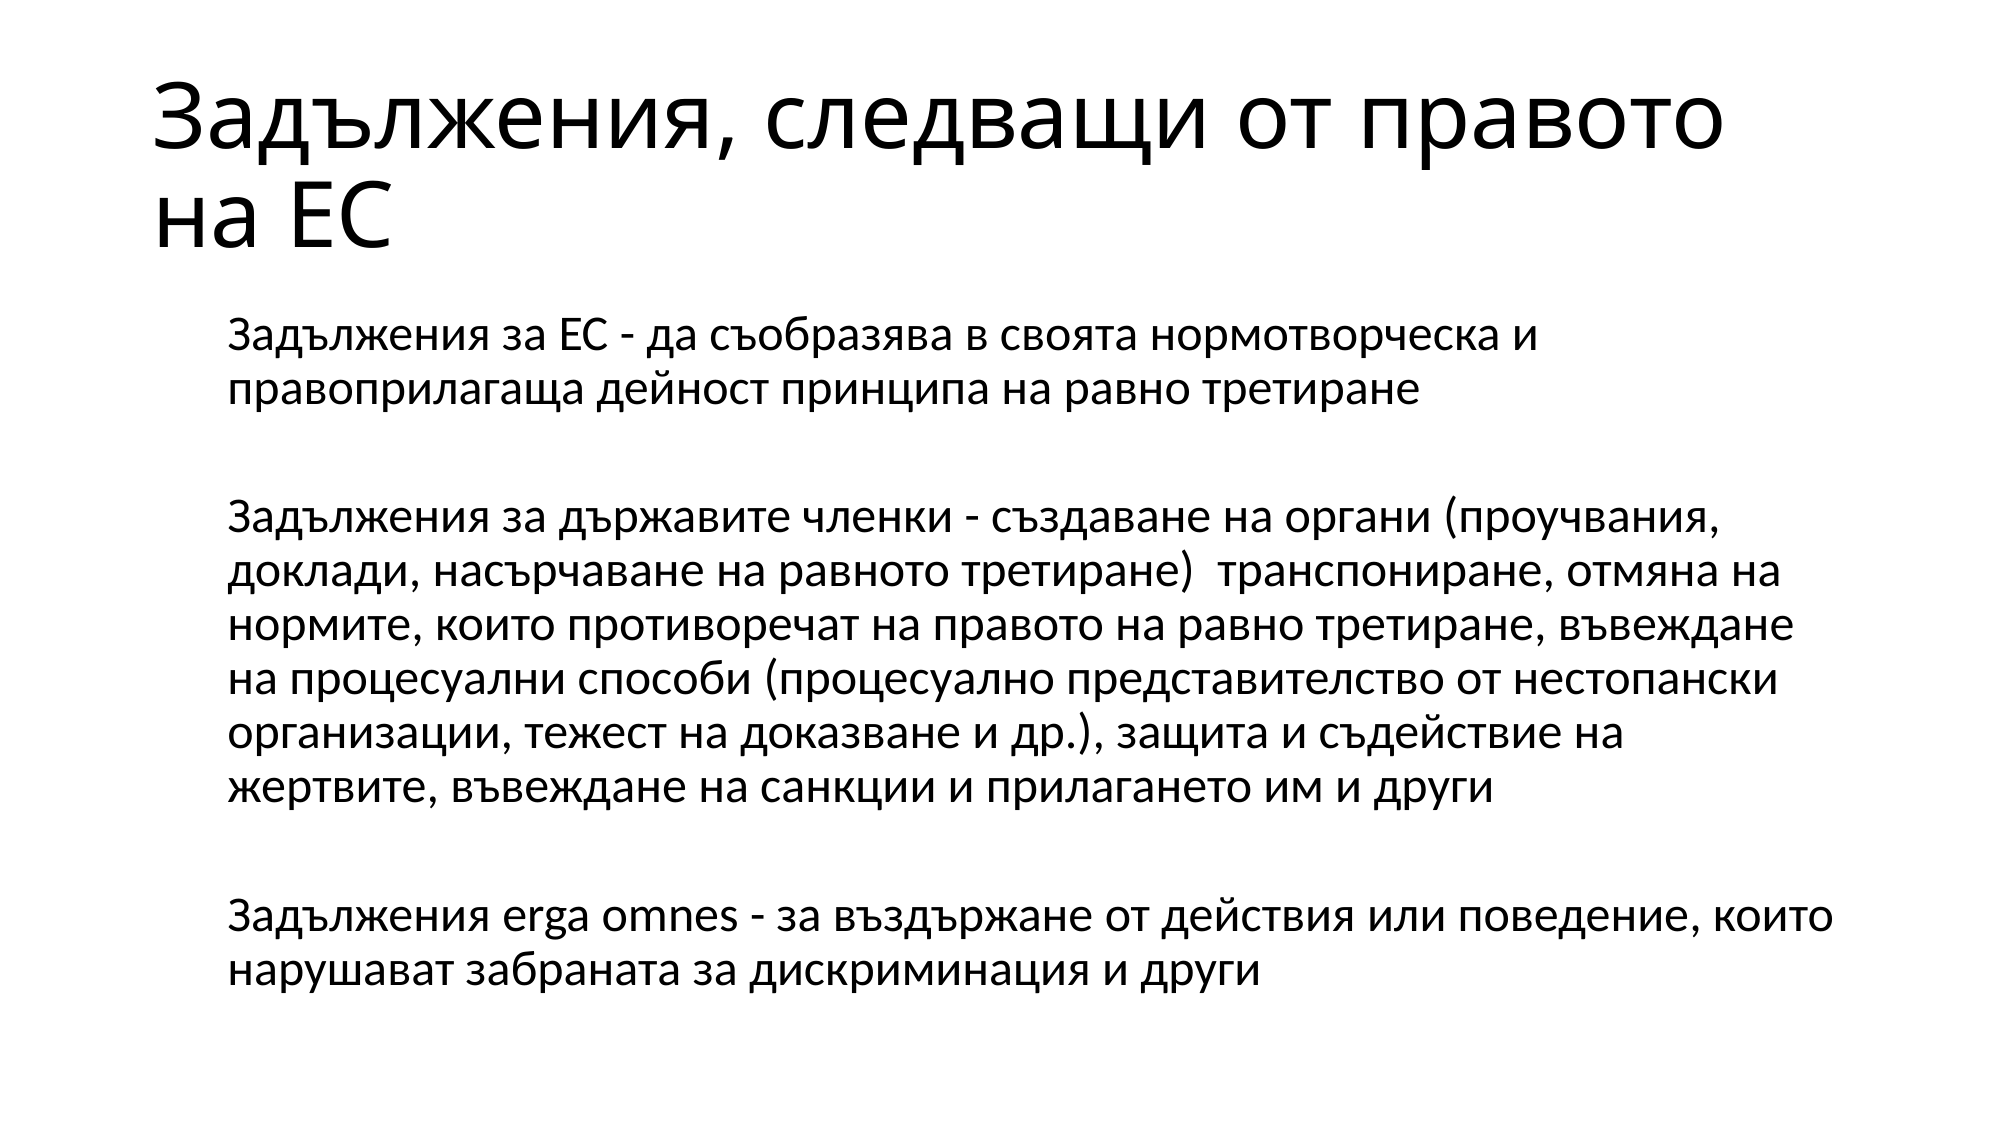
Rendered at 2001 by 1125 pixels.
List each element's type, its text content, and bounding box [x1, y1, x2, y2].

list Задължения за ЕС - да съобразява в своята нормотворческа и правоприлагаща дейност принципа на равно третиране Задължения за държавите членки - създаване на органи (проучвания, доклади, насърчаване на равното третиране) транспониране, отмяна на нормите, които противоречат на правото на равно третиране, въвеждане на процесуални способи (процесуално представителство от нестопански организации, тежест на доказване и др.), защита и съдействие на жертвите, въвеждане на санкции и прилагането им и други Задължения erga omnes - за въздържане от действия или поведение, които нарушават забраната за дискриминация и други [137, 299, 1863, 1014]
title Задължения, следващи от правото на ЕС [137, 59, 1863, 278]
